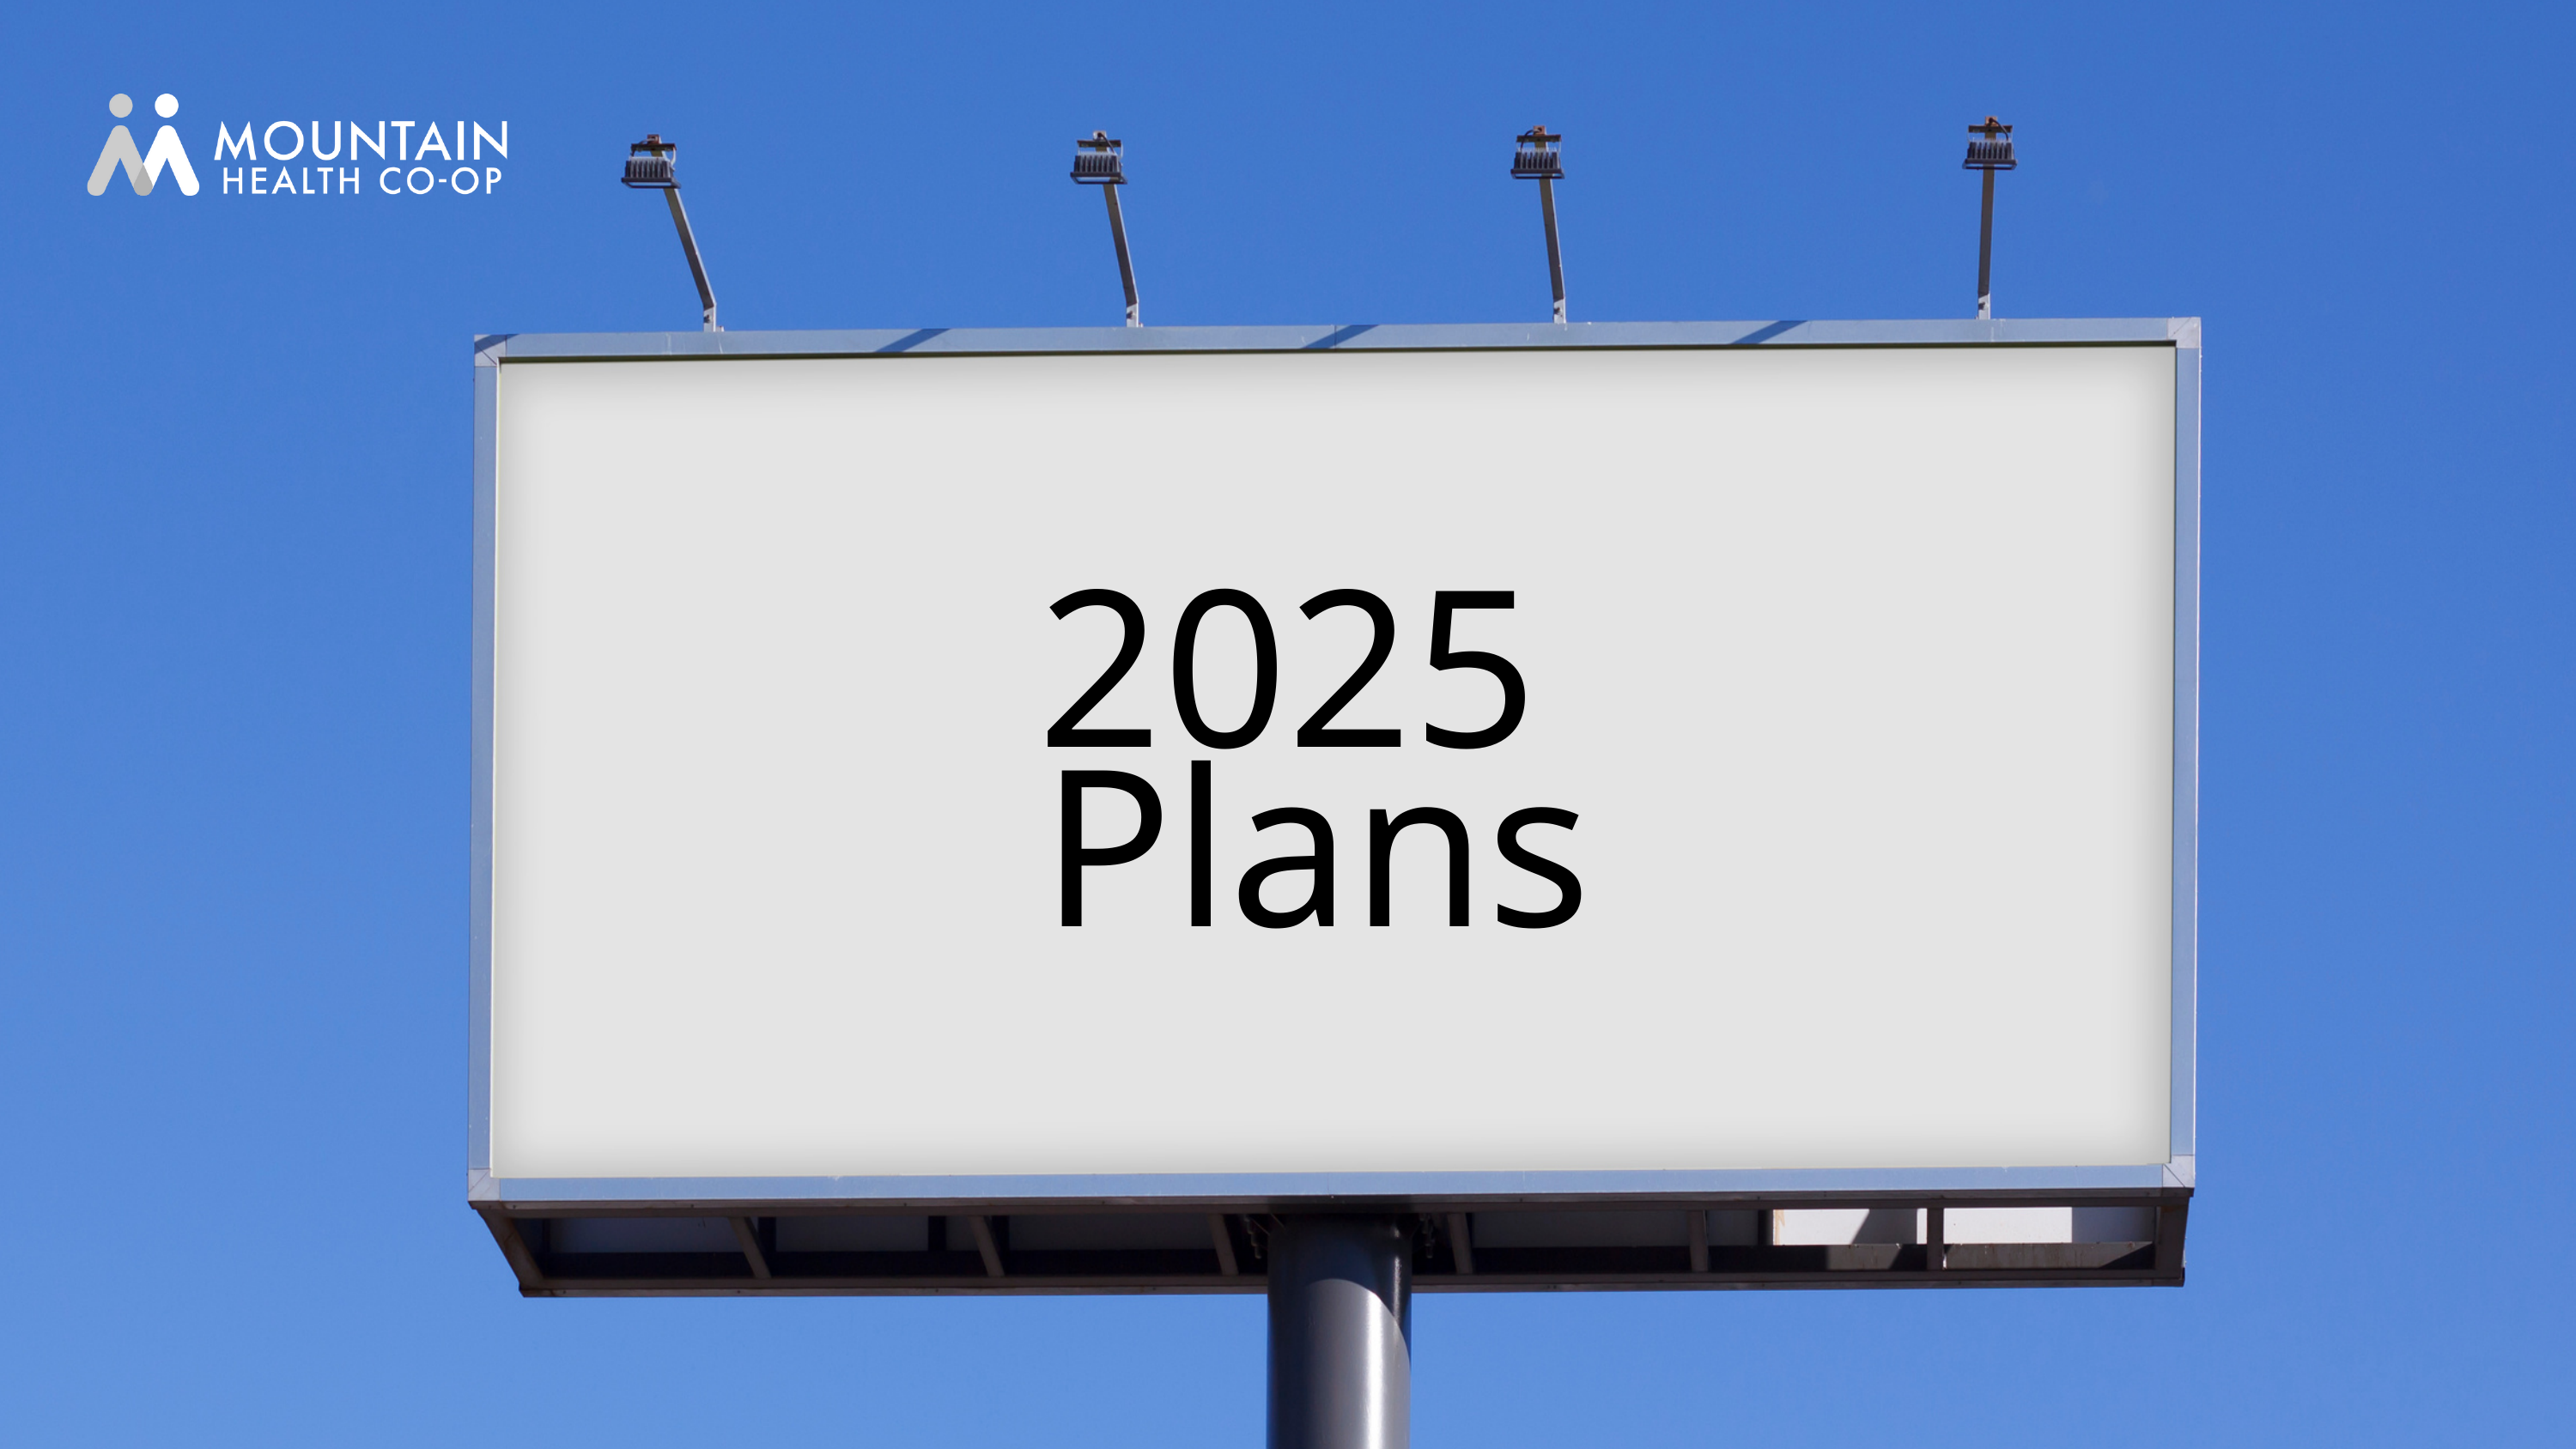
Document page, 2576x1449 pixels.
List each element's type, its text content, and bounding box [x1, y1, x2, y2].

text_box 2025 Plans [677, 612, 1955, 971]
text_box [0, 0, 2576, 1449]
text_box [87, 94, 507, 196]
